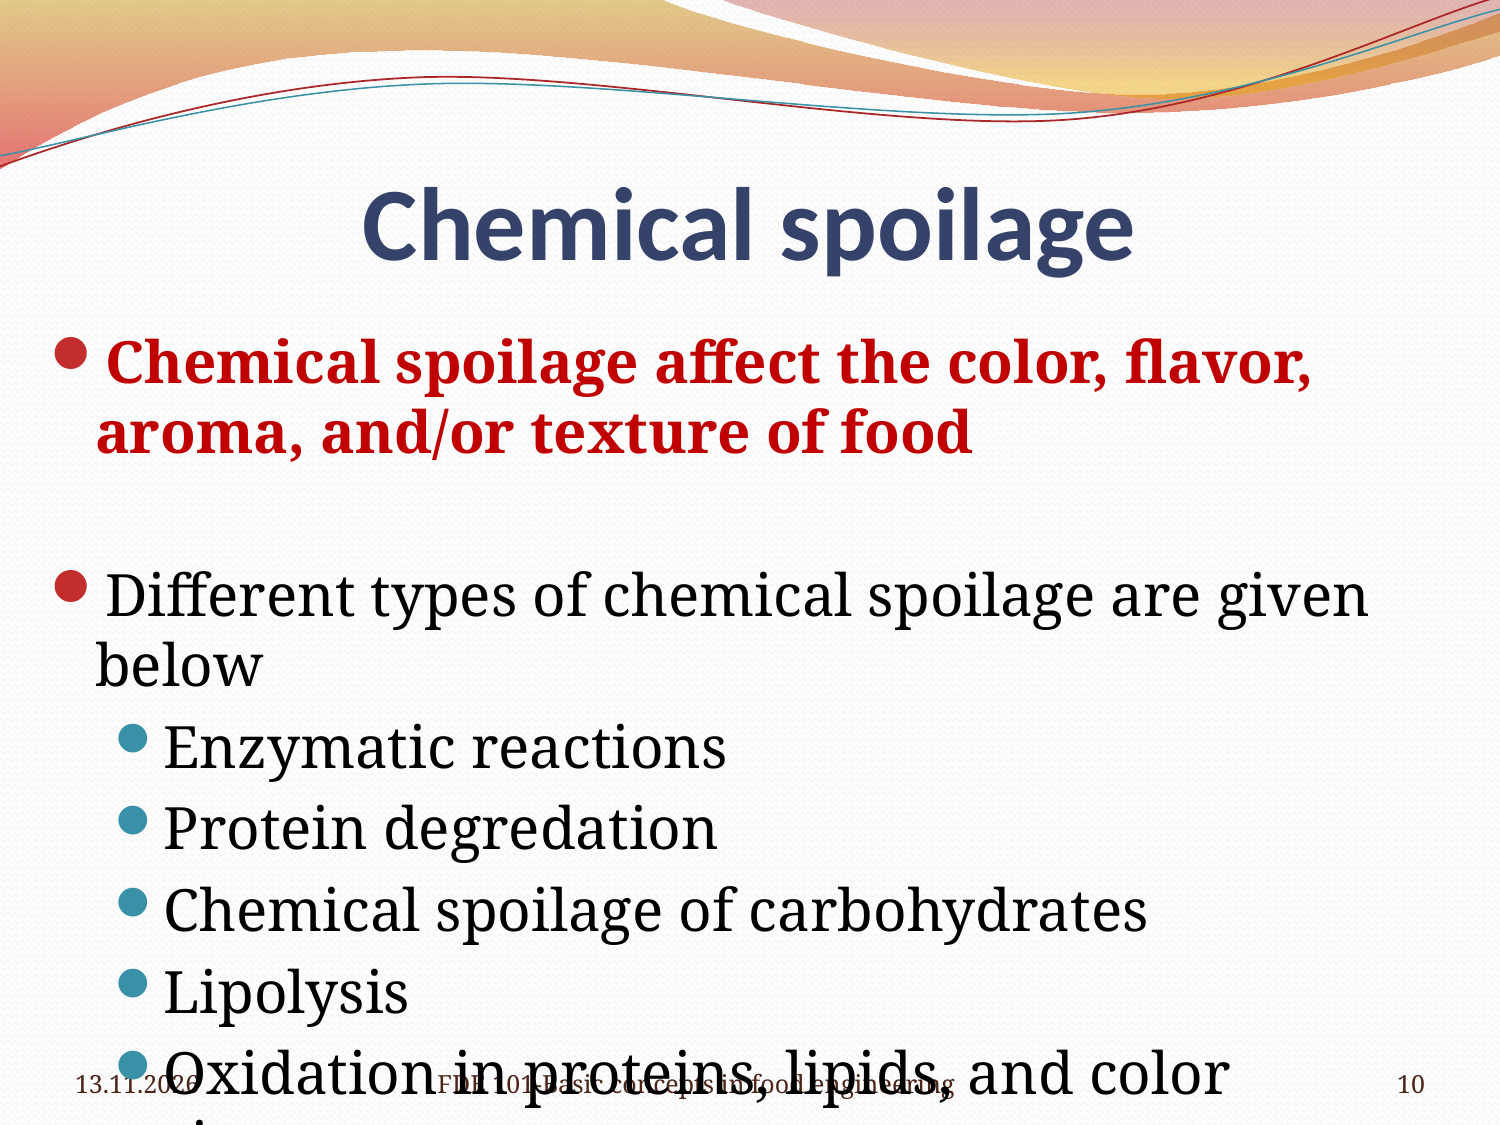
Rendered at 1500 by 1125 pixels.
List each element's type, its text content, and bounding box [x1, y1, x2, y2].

footer FDE 101-Basic concepts in food engineering [437, 1042, 988, 1103]
slide_number 10 [1299, 1042, 1425, 1103]
list Chemical spoilage affect the color, flavor, aroma, and/or texture of food Different types of chemical spoilage are given below Enzymatic reactions Protein degredation Chemical spoilage of carbohydrates Lipolysis Oxidation in proteins, lipids, and color pigments [35, 317, 1461, 1038]
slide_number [75, 1042, 425, 1103]
title Chemical spoilage [75, 93, 1425, 282]
